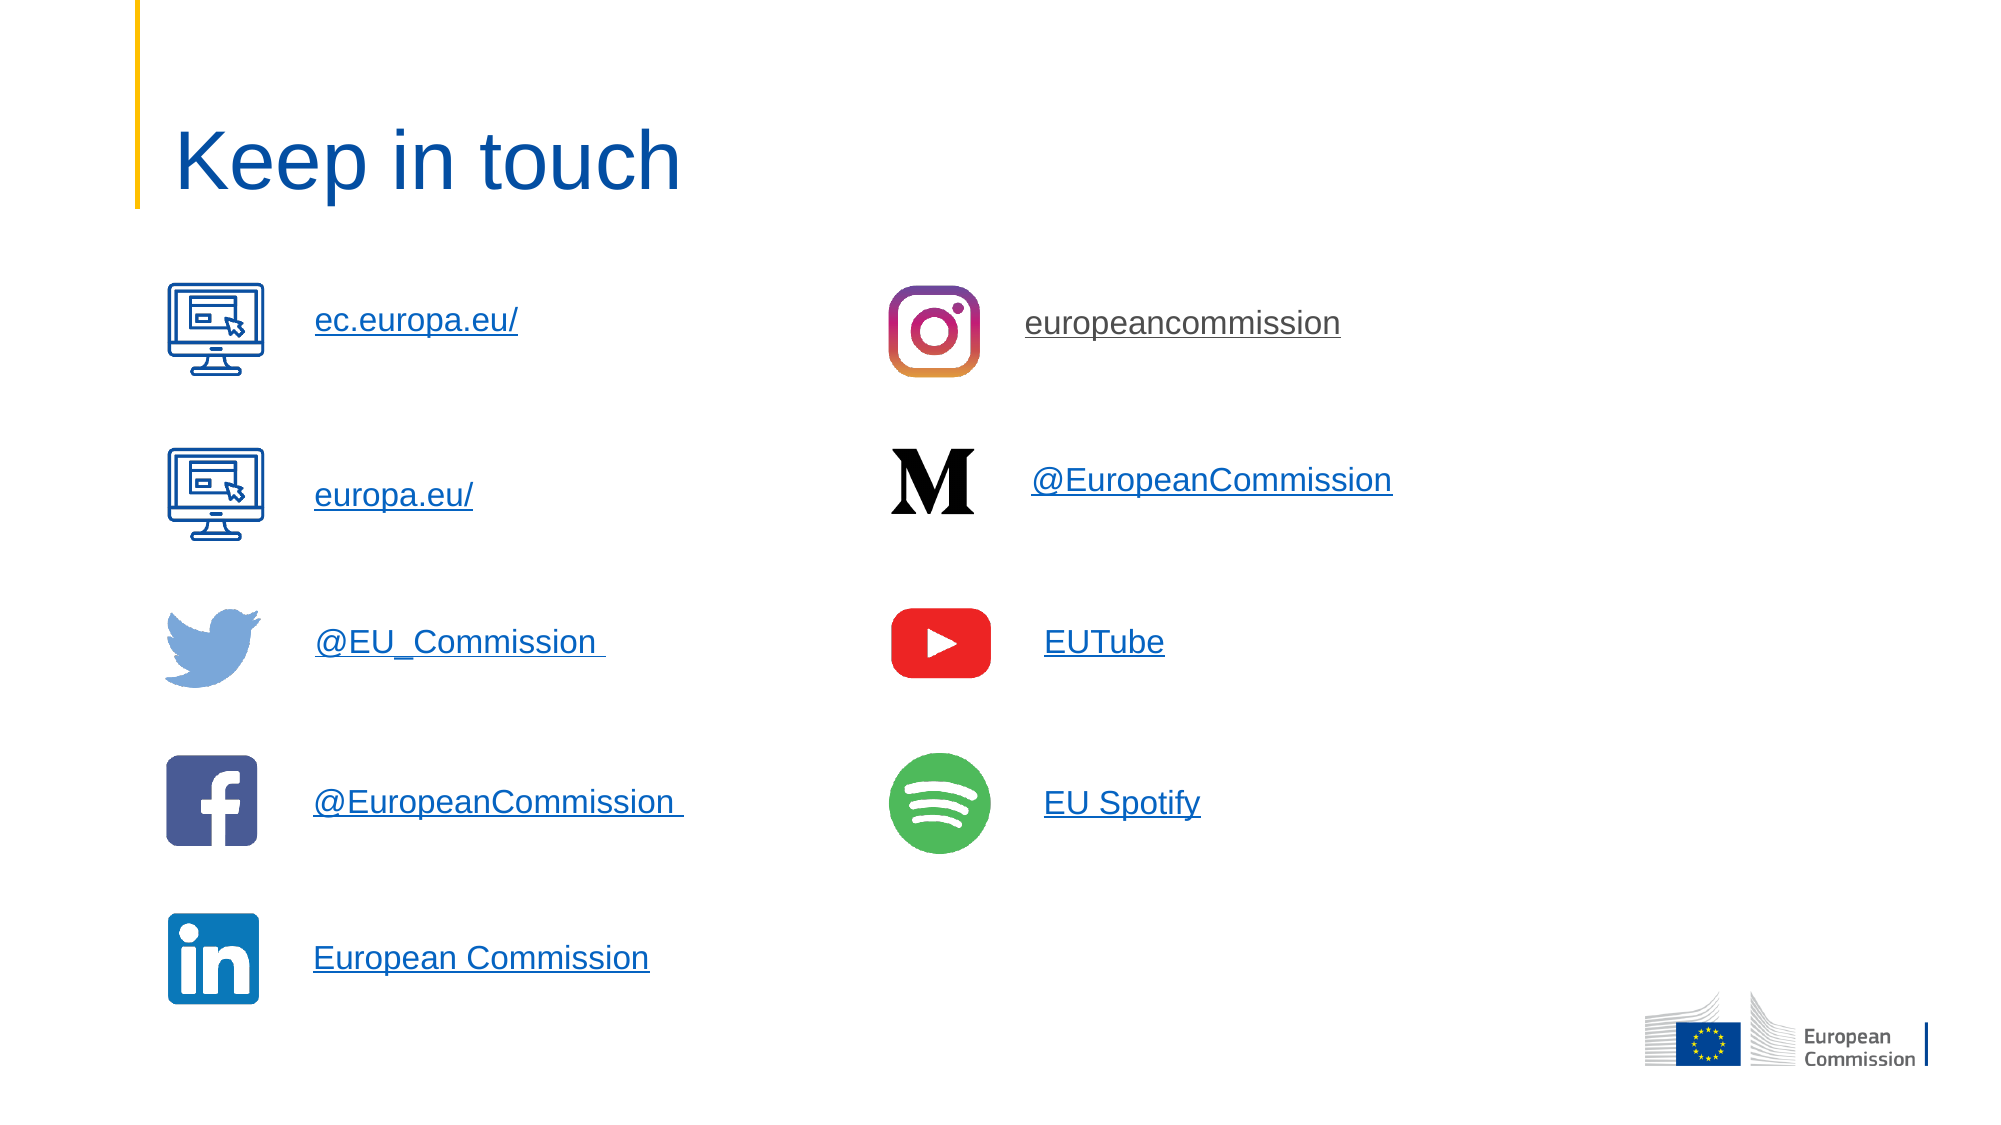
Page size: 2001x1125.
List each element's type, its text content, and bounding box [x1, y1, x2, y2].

text_box European Commission [298, 928, 1299, 984]
text_box europeancommission [1009, 293, 1633, 349]
picture [159, 267, 272, 391]
picture [1645, 991, 1928, 1066]
picture [159, 432, 272, 556]
list EU Spotify [1028, 773, 1622, 833]
picture [886, 428, 980, 531]
text_box europa.eu/ [299, 466, 489, 521]
text_box EUTube [1029, 612, 1180, 668]
text_box ec.europa.eu/ [299, 291, 534, 346]
picture [879, 272, 986, 390]
title Keep in touch [159, 79, 1885, 208]
picture [160, 744, 263, 857]
text_box @EU_Commission [299, 612, 621, 668]
text_box @EuropeanCommission [997, 772, 1299, 828]
picture [160, 900, 263, 1013]
picture [885, 581, 995, 701]
picture [159, 588, 265, 704]
picture [882, 740, 997, 866]
text_box @EuropeanCommission [1016, 450, 1408, 506]
text_box @EuropeanCommission [298, 772, 882, 828]
